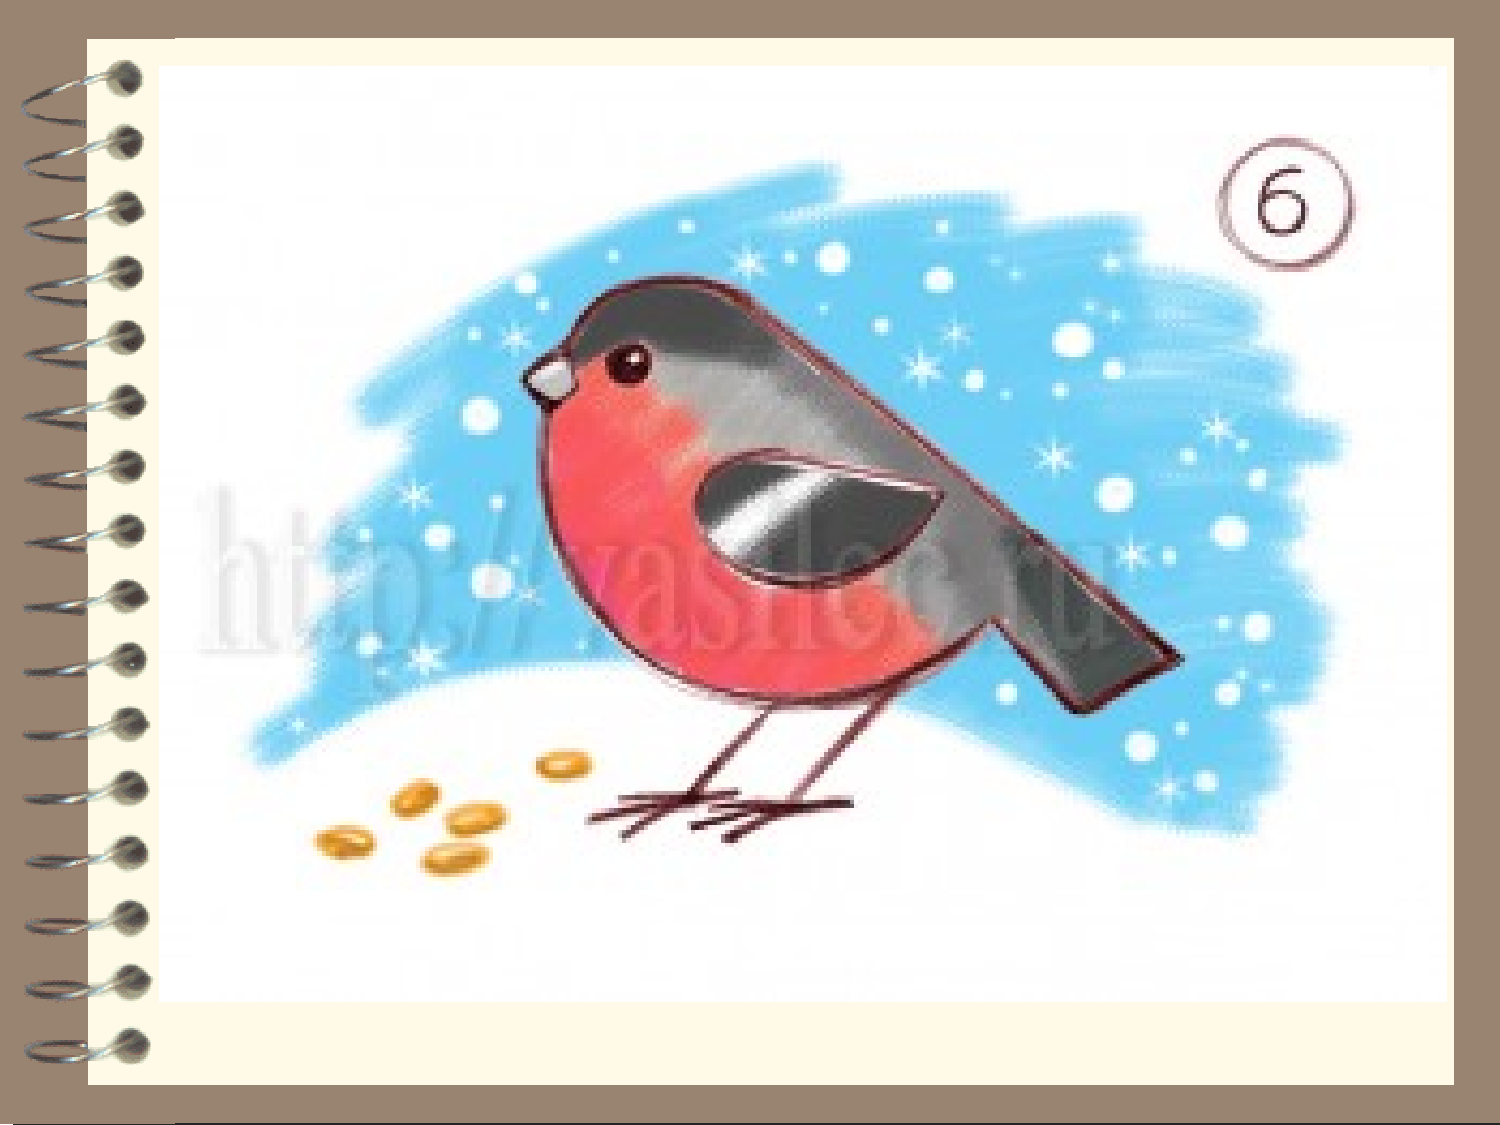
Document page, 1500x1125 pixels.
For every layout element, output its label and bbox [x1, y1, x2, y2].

list [159, 66, 1448, 1003]
